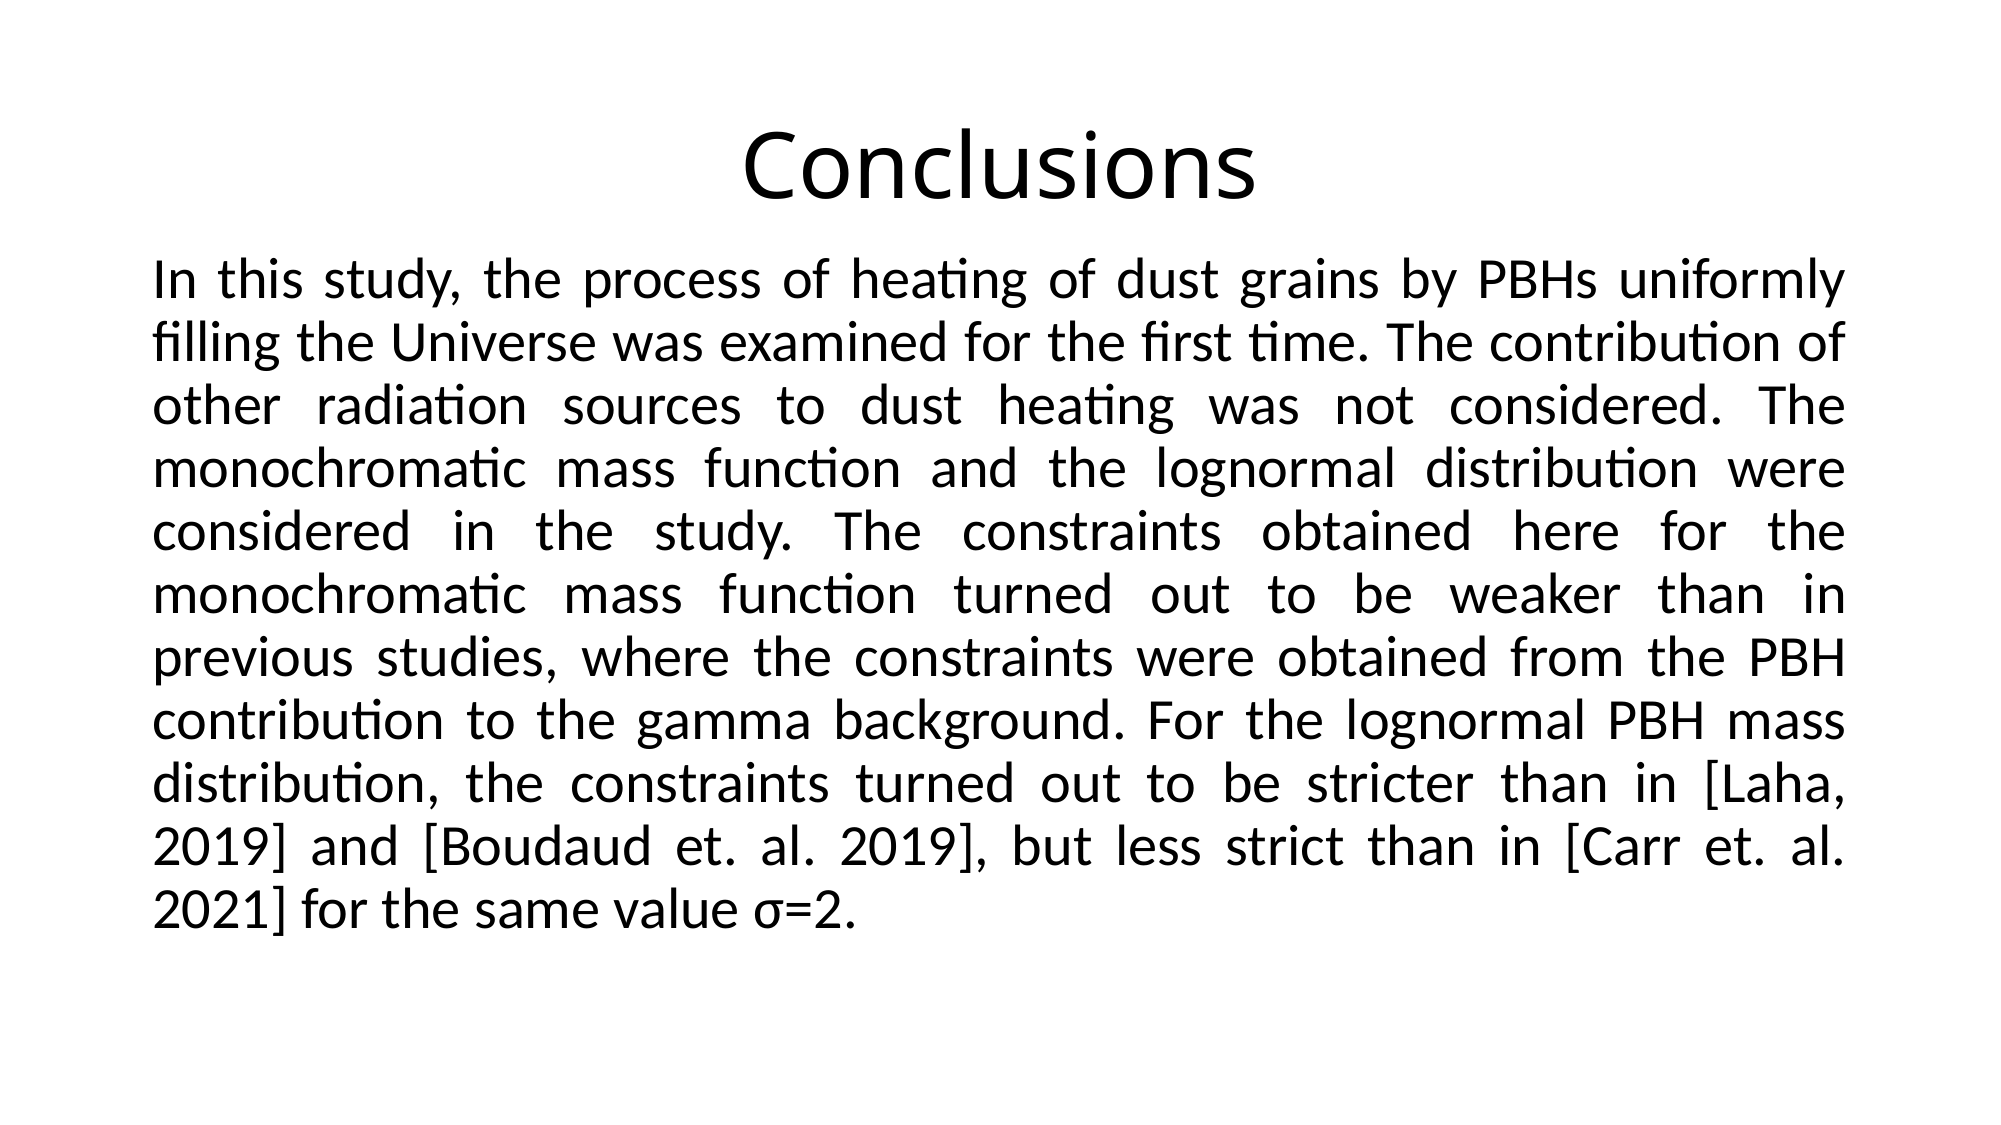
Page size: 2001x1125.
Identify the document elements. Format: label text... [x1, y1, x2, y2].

title Conclusions [137, 59, 1863, 240]
list In this study, the process of heating of dust grains by PBHs uniformly filling the Universe was examined for the first time. The contribution of other radiation sources to dust heating was not considered. The monochromatic mass function and the lognormal distribution were considered in the study. The constraints obtained here for the monochromatic mass function turned out to be weaker than in previous studies, where the constraints were obtained from the PBH contribution to the gamma background. For the lognormal PBH mass distribution, the constraints turned out to be stricter than in [Laha, 2019] and [Boudaud et. al. 2019], but less strict than in [Carr et. al. 2021] for the same value σ=2. [137, 240, 1863, 955]
